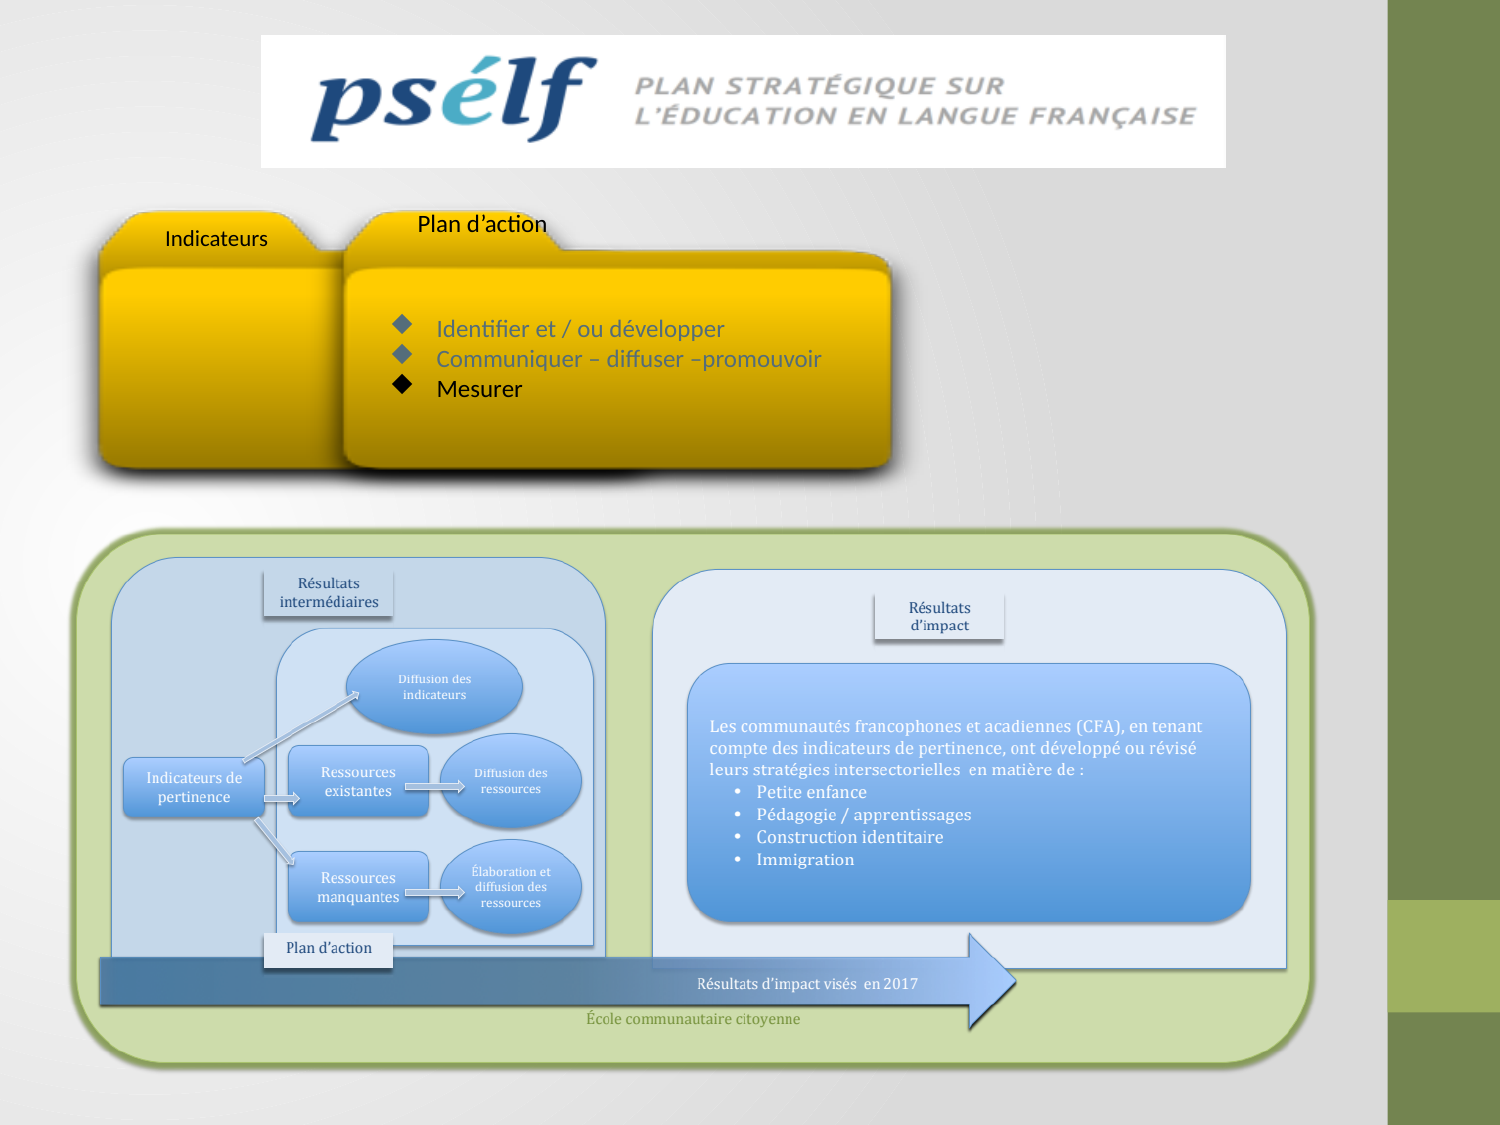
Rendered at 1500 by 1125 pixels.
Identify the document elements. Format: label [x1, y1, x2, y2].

picture [19, 34, 1333, 1125]
